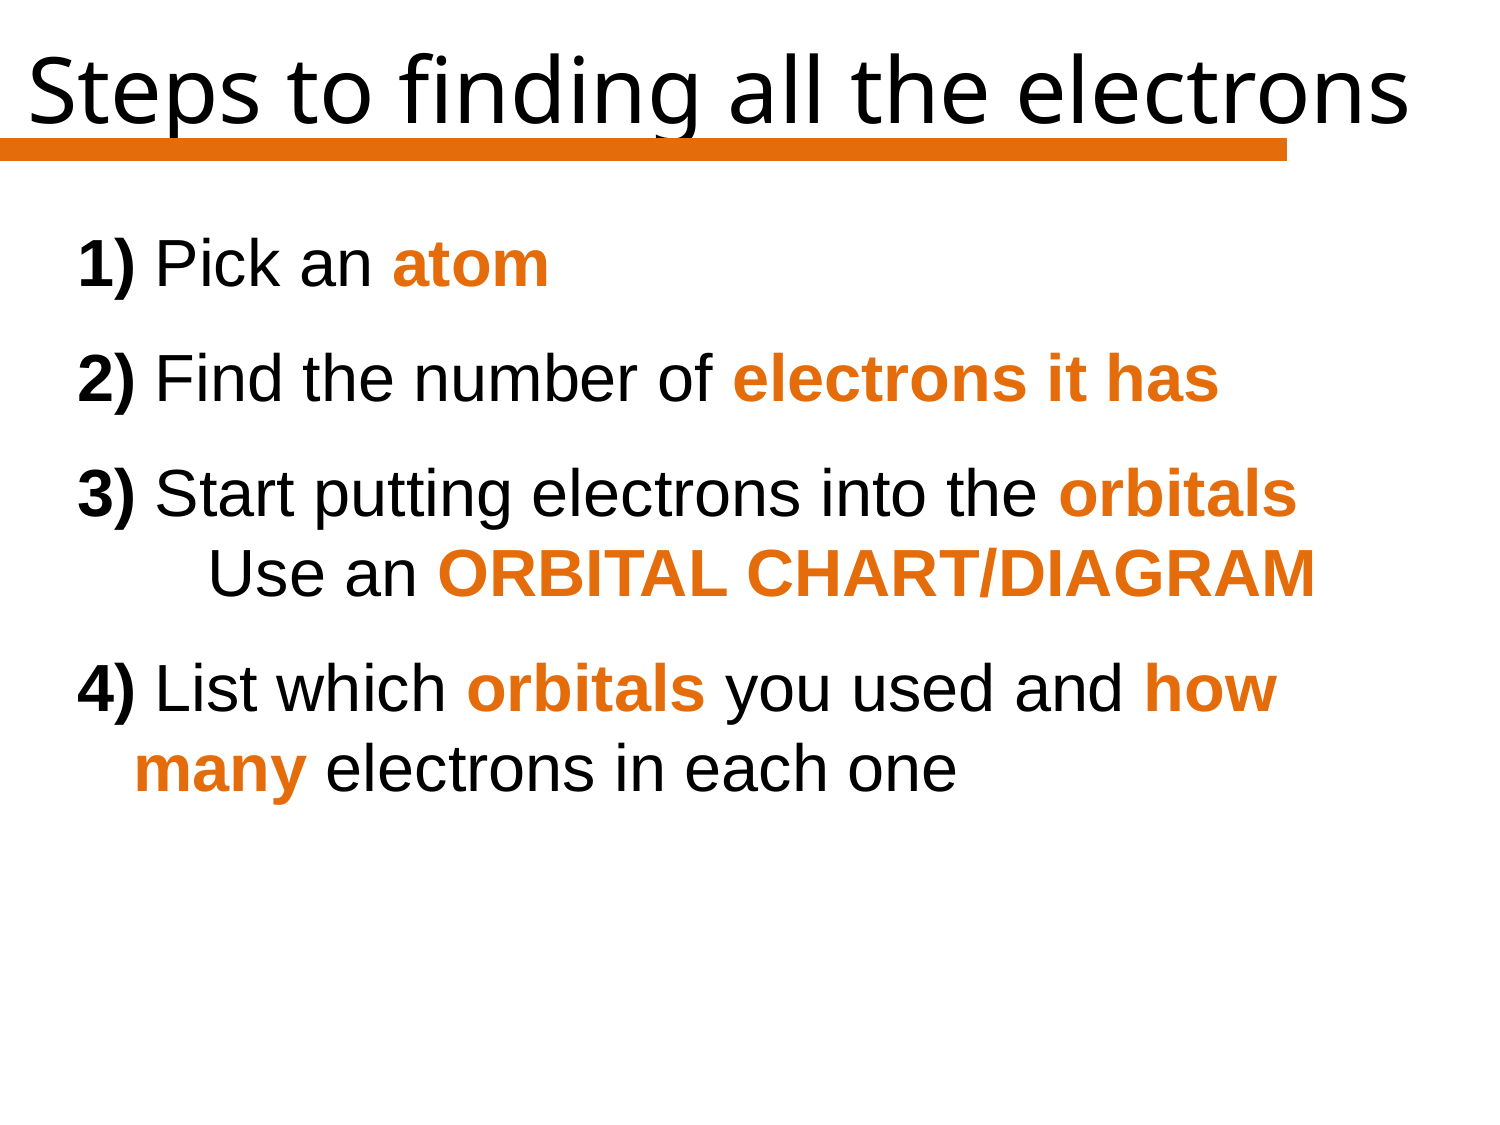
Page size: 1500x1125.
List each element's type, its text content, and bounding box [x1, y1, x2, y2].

title Steps to finding all the electrons [12, 24, 1475, 150]
text_box Pick an atom Find the number of electrons it has Start putting electrons into the orbitals Use an ORBITAL CHART/DIAGRAM List which orbitals you used and how many electrons in each one [62, 212, 1425, 812]
